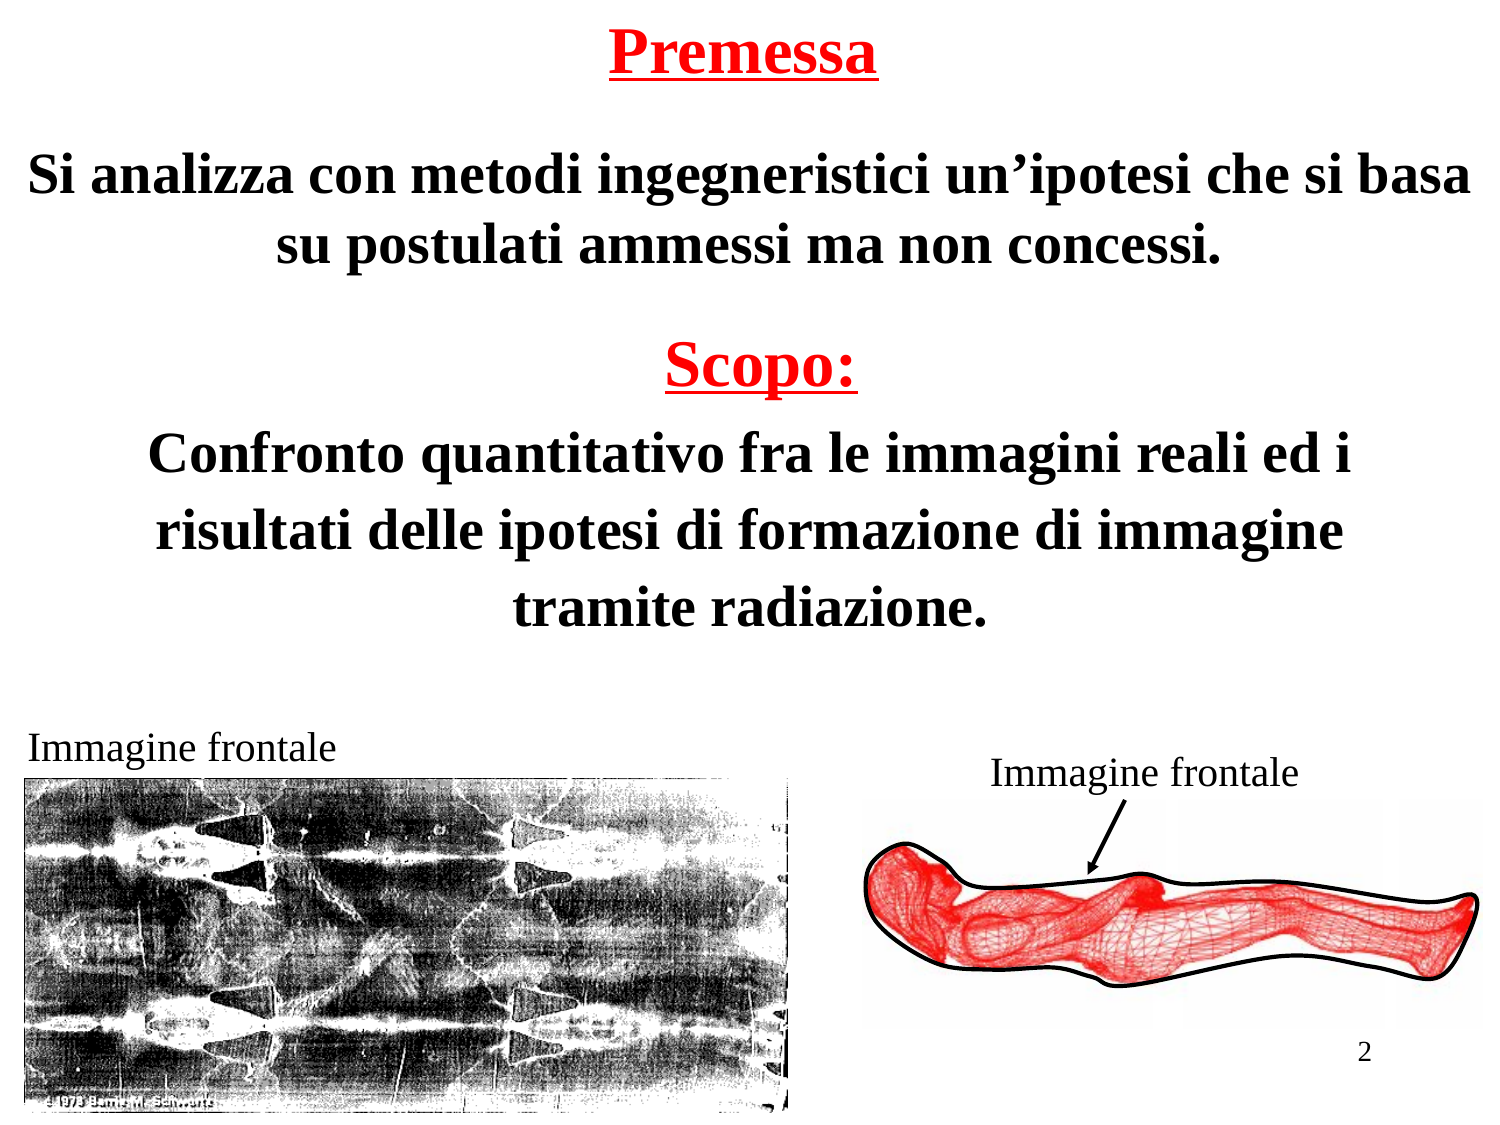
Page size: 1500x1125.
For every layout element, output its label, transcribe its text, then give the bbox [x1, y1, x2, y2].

text_box Confronto quantitativo fra le immagini reali ed i risultati delle ipotesi di formazione di immagine tramite radiazione. [50, 399, 1450, 639]
text_box Si analizza con metodi ingegneristici un’ipotesi che si basa su postulati ammessi ma non concessi. [0, 127, 1500, 275]
text_box Premessa [99, 0, 1388, 88]
text_box Scopo: [649, 312, 873, 399]
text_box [12, 712, 788, 1113]
slide_number 2 [1074, 1029, 1388, 1100]
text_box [862, 737, 1483, 1029]
